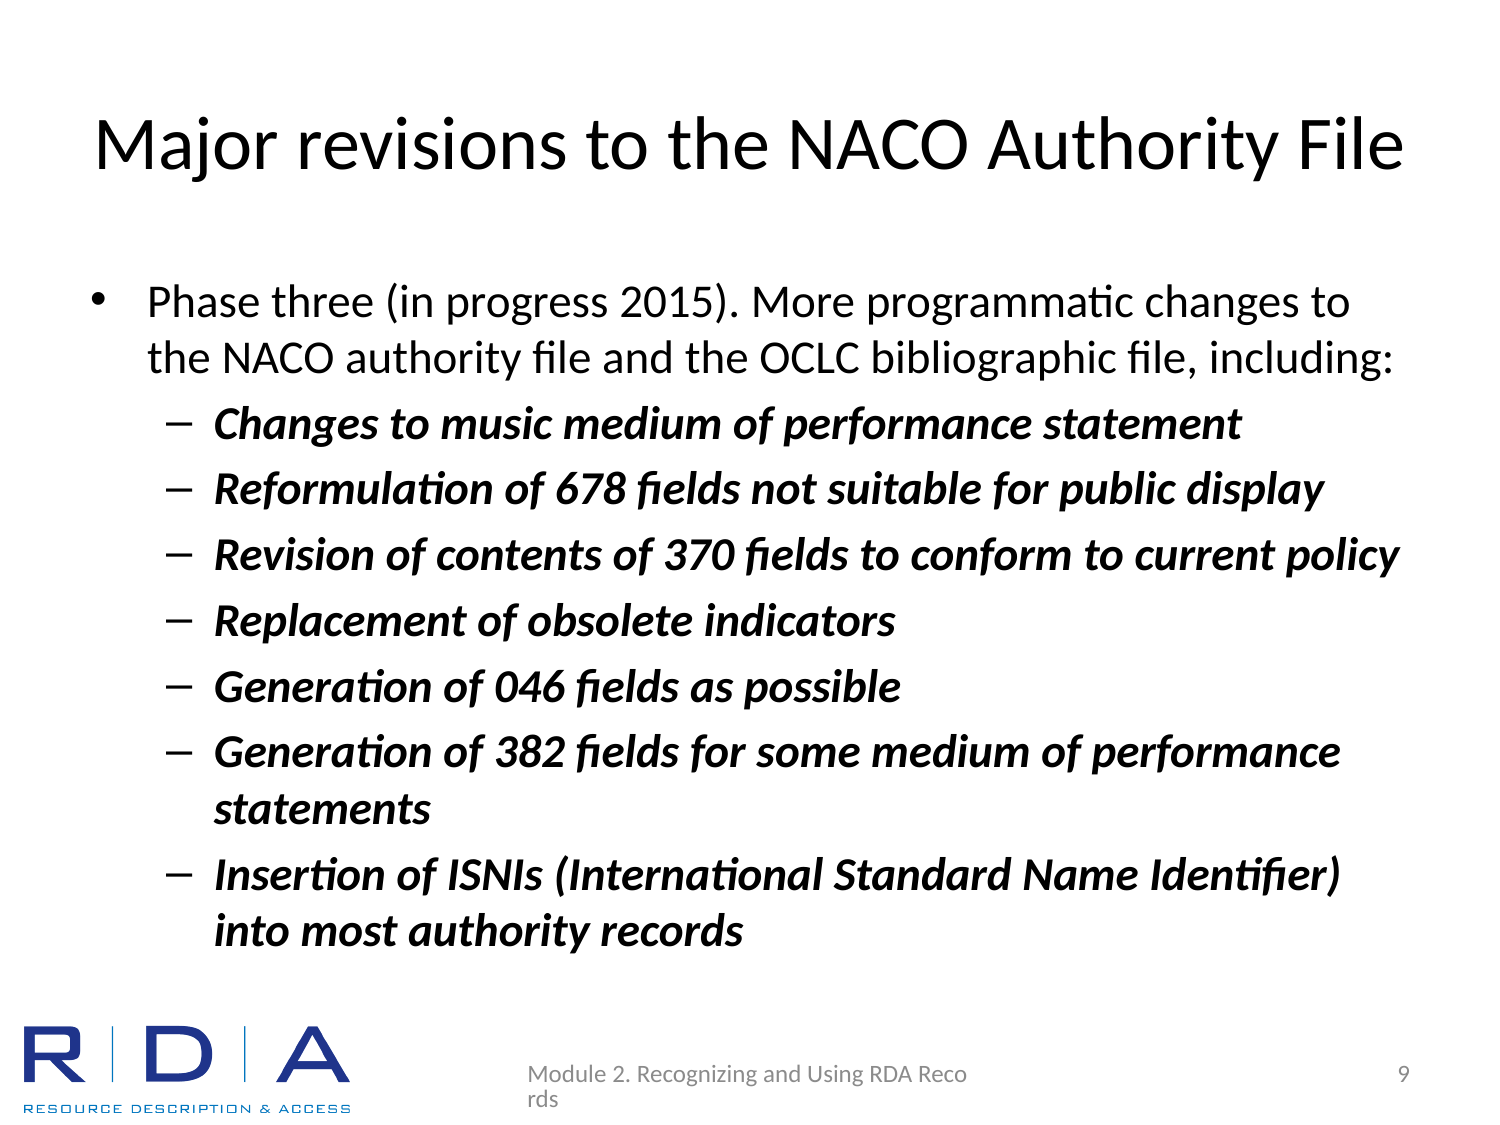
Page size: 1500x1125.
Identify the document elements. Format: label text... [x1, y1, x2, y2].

footer Module 2. Recognizing and Using RDA Records [512, 1042, 988, 1103]
list Phase three (in progress 2015). More programmatic changes to the NACO authority file and the OCLC bibliographic file, including: Changes to music medium of performance statement Reformulation of 678 fields not suitable for public display Revision of contents of 370 fields to conform to current policy Replacement of obsolete indicators Generation of 046 fields as possible Generation of 382 fields for some medium of performance statements Insertion of ISNIs (International Standard Name Identifier) into most authority records [75, 262, 1425, 1005]
slide_number 9 [1074, 1042, 1425, 1103]
picture [24, 1022, 350, 1113]
title Major revisions to the NACO Authority File [75, 45, 1425, 233]
